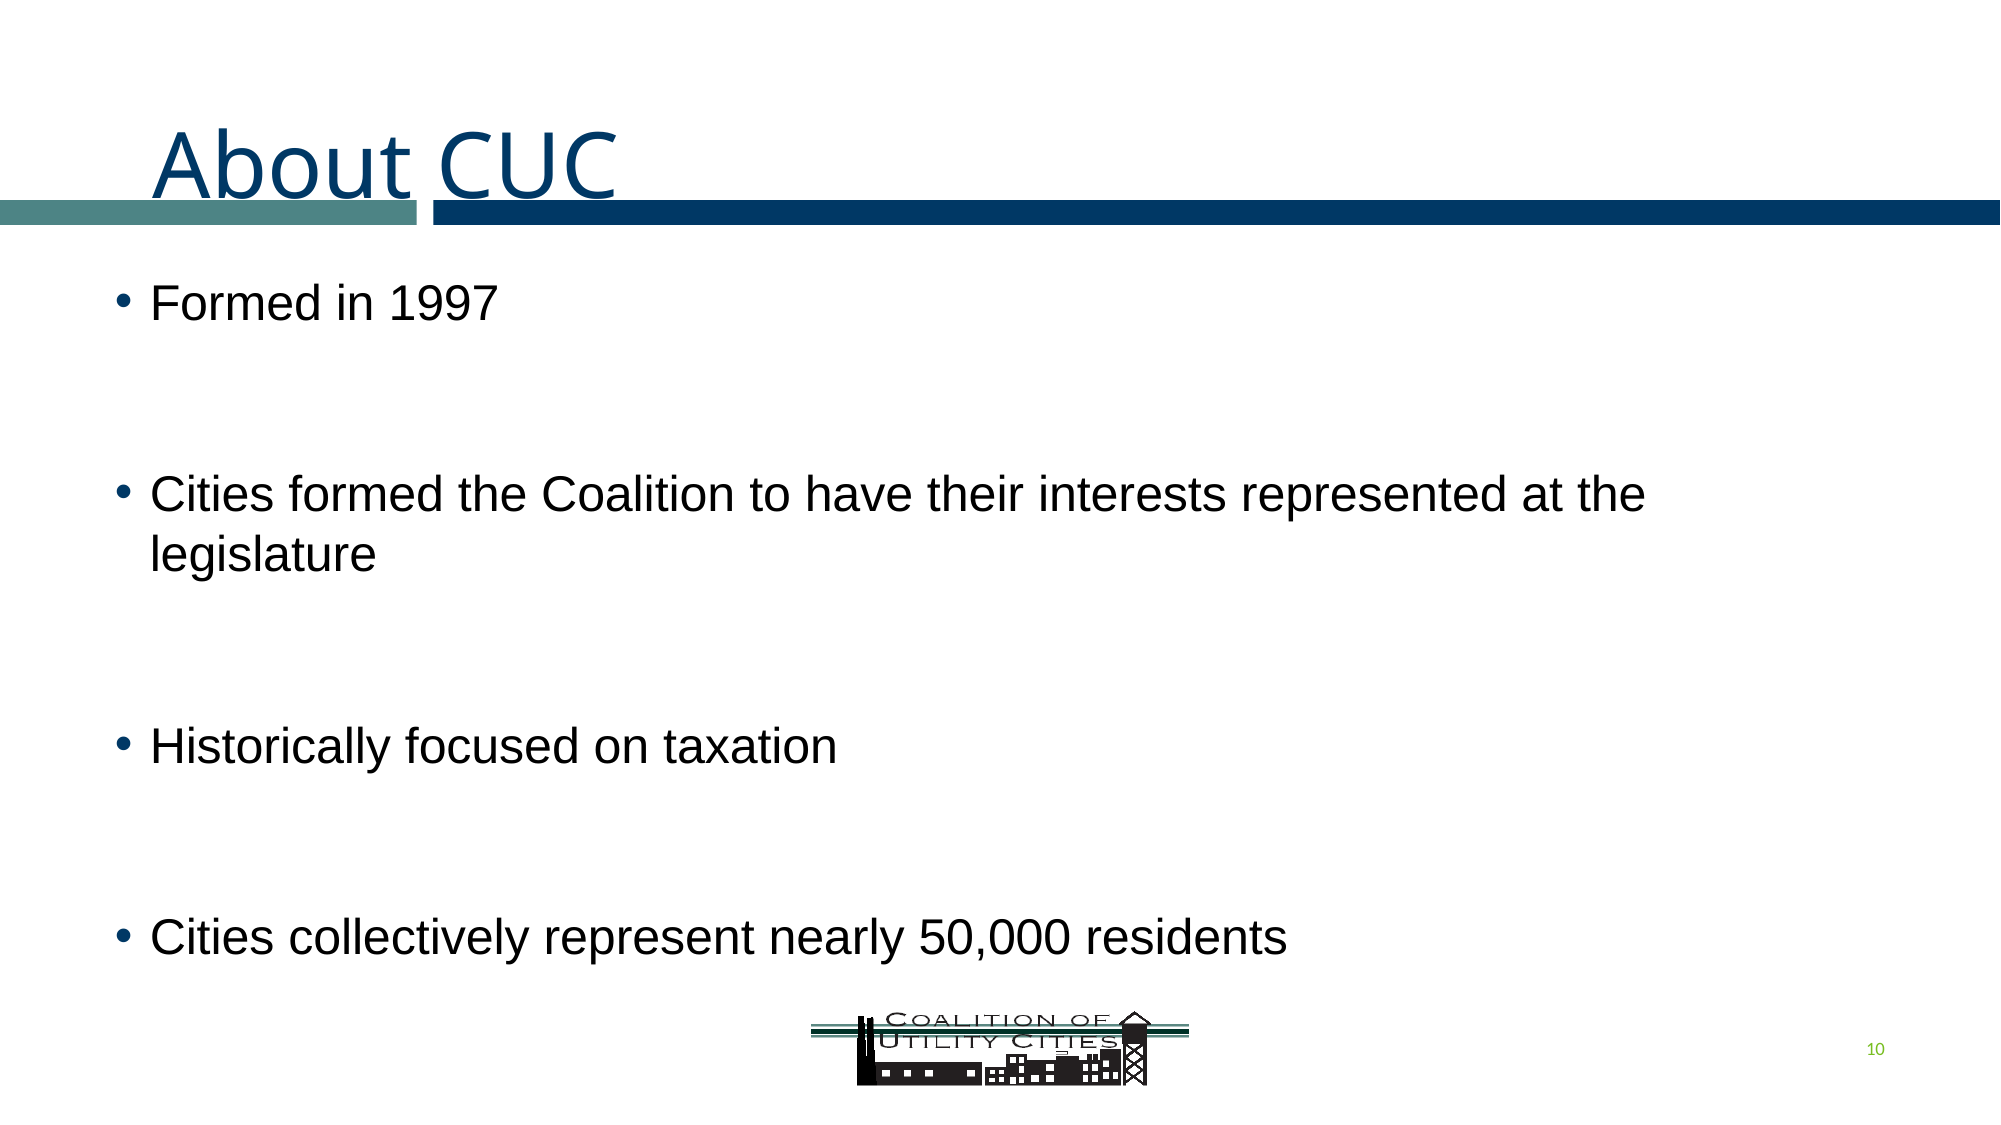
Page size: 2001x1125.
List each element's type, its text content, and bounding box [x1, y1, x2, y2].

picture [811, 1004, 1189, 1091]
slide_number 10 [1731, 1017, 1900, 1078]
title About CUC [137, 59, 1863, 262]
list Formed in 1997 Cities formed the Coalition to have their interests represented at the legislature Historically focused on taxation Cities collectively represent nearly 50,000 residents [99, 262, 1900, 974]
